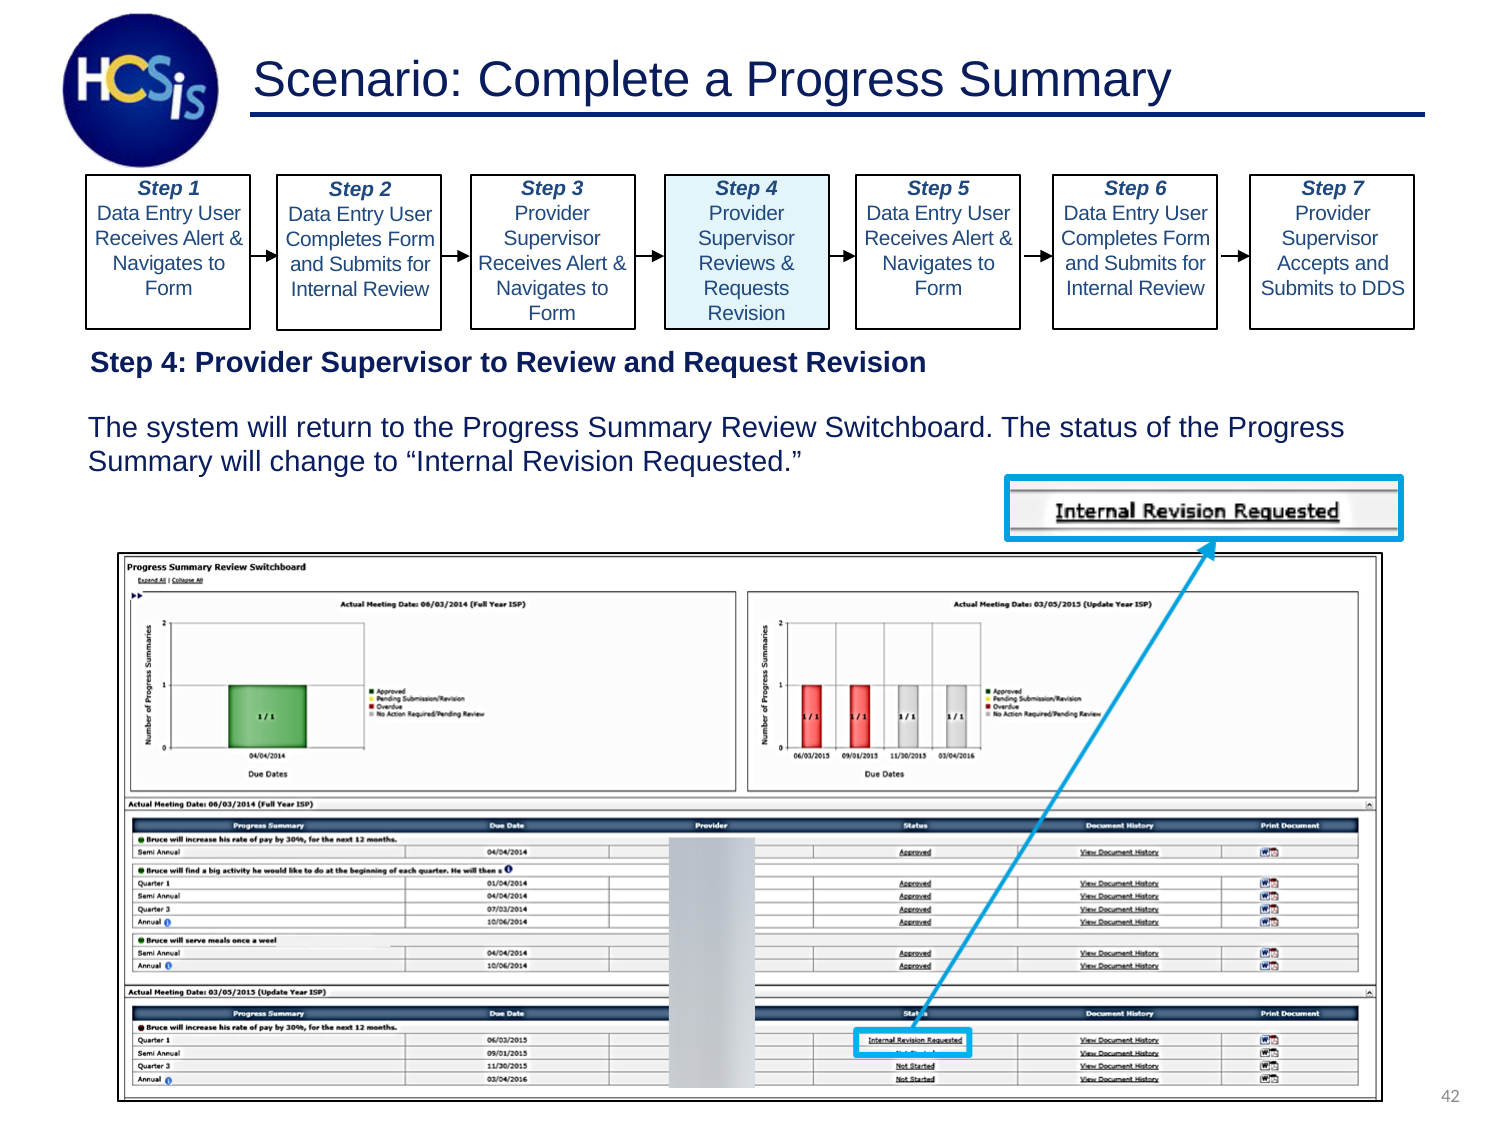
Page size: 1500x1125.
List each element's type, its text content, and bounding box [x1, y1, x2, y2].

picture [1011, 482, 1397, 535]
picture [117, 517, 1383, 1103]
title Scenario: Complete a Progress Summary [88, 45, 1412, 174]
picture [860, 1033, 966, 1051]
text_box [85, 174, 1415, 352]
text_box Step 4: Provider Supervisor to Review and Request Revision The system will return to the Progress Summary Review Switchboard. The status of the Progress Summary will change to “Internal Revision Requested.” [87, 360, 1392, 508]
picture [62, 13, 220, 169]
slide_number 42 [1137, 1064, 1475, 1125]
